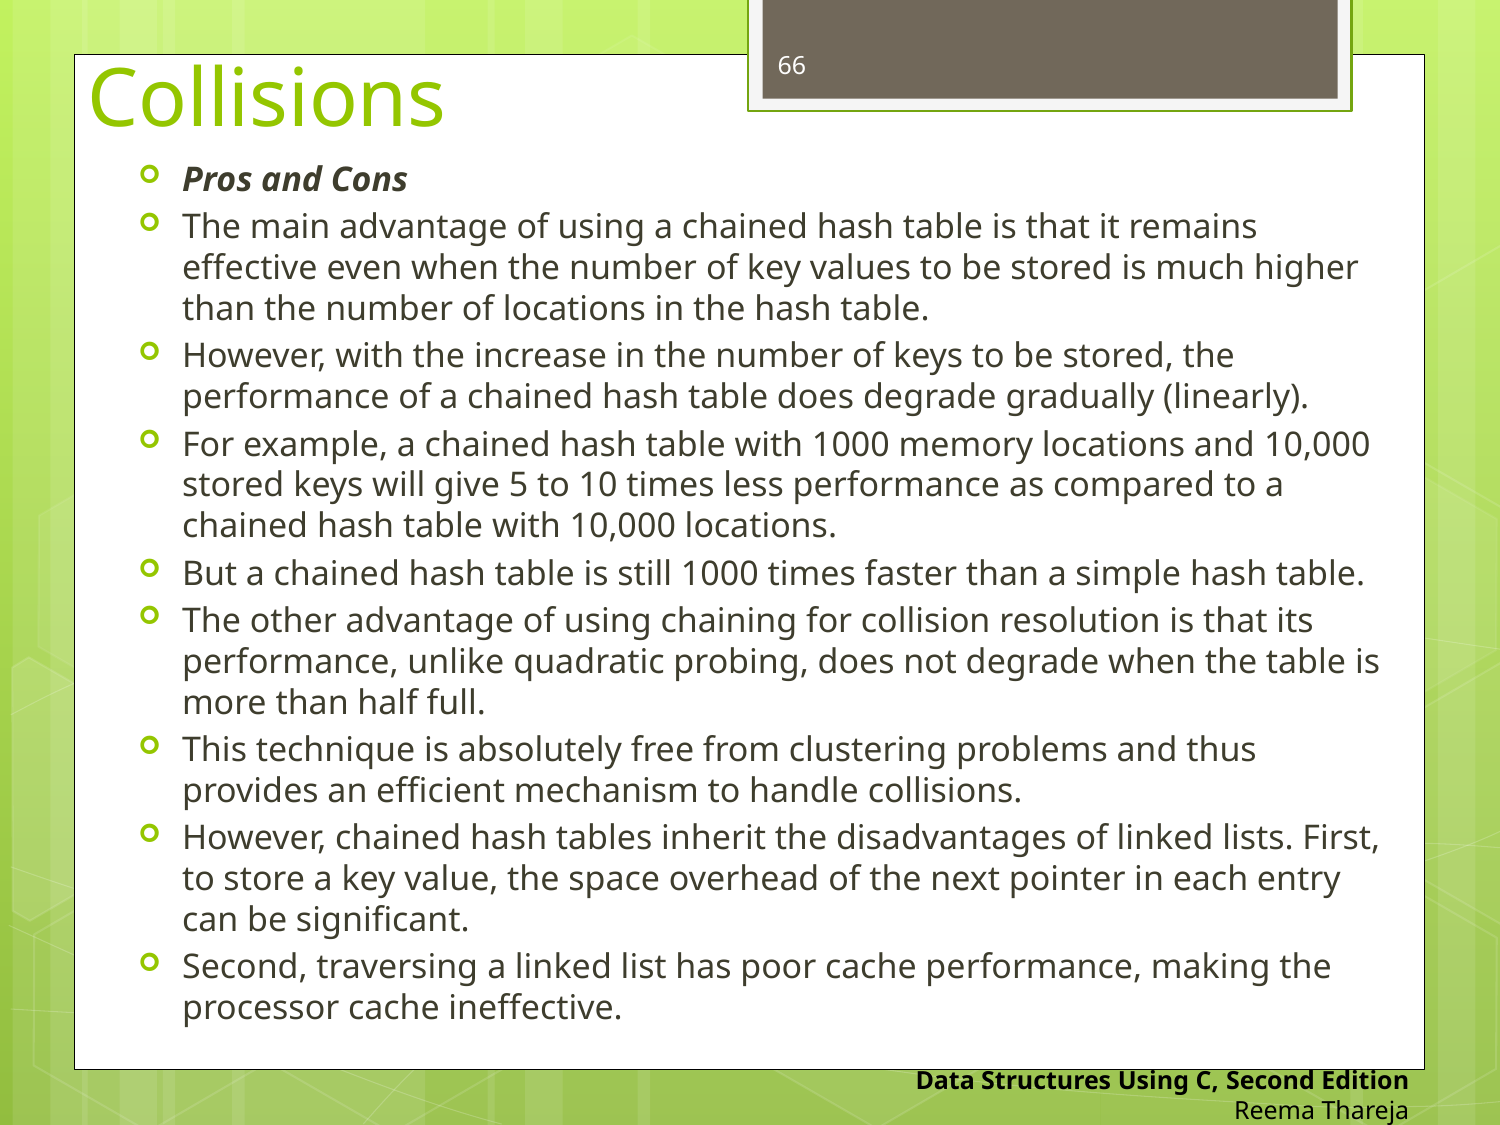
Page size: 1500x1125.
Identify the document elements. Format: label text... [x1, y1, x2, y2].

footer Data Structures Using C, Second Edition Reema Thareja [849, 1065, 1425, 1125]
list Pros and Cons The main advantage of using a chained hash table is that it remains effective even when the number of key values to be stored is much higher than the number of locations in the hash table. However, with the increase in the number of keys to be stored, the performance of a chained hash table does degrade gradually (linearly). For example, a chained hash table with 1000 memory locations and 10,000 stored keys will give 5 to 10 times less performance as compared to a chained hash table with 10,000 locations. But a chained hash table is still 1000 times faster than a simple hash table. The other advantage of using chaining for collision resolution is that its performance, unlike quadratic probing, does not degrade when the table is more than half full. This technique is absolutely free from clustering problems and thus provides an efficient mechanism to handle collisions. However, chained hash tables inherit the disadvantages of linked lists. First, to store a key value, the space overhead of the next pointer in each entry can be significant. Second, traversing a linked list has poor cache performance, making the processor cache ineffective. [112, 149, 1400, 1050]
slide_number 66 [762, 36, 982, 97]
title Collisions [72, 37, 1225, 150]
